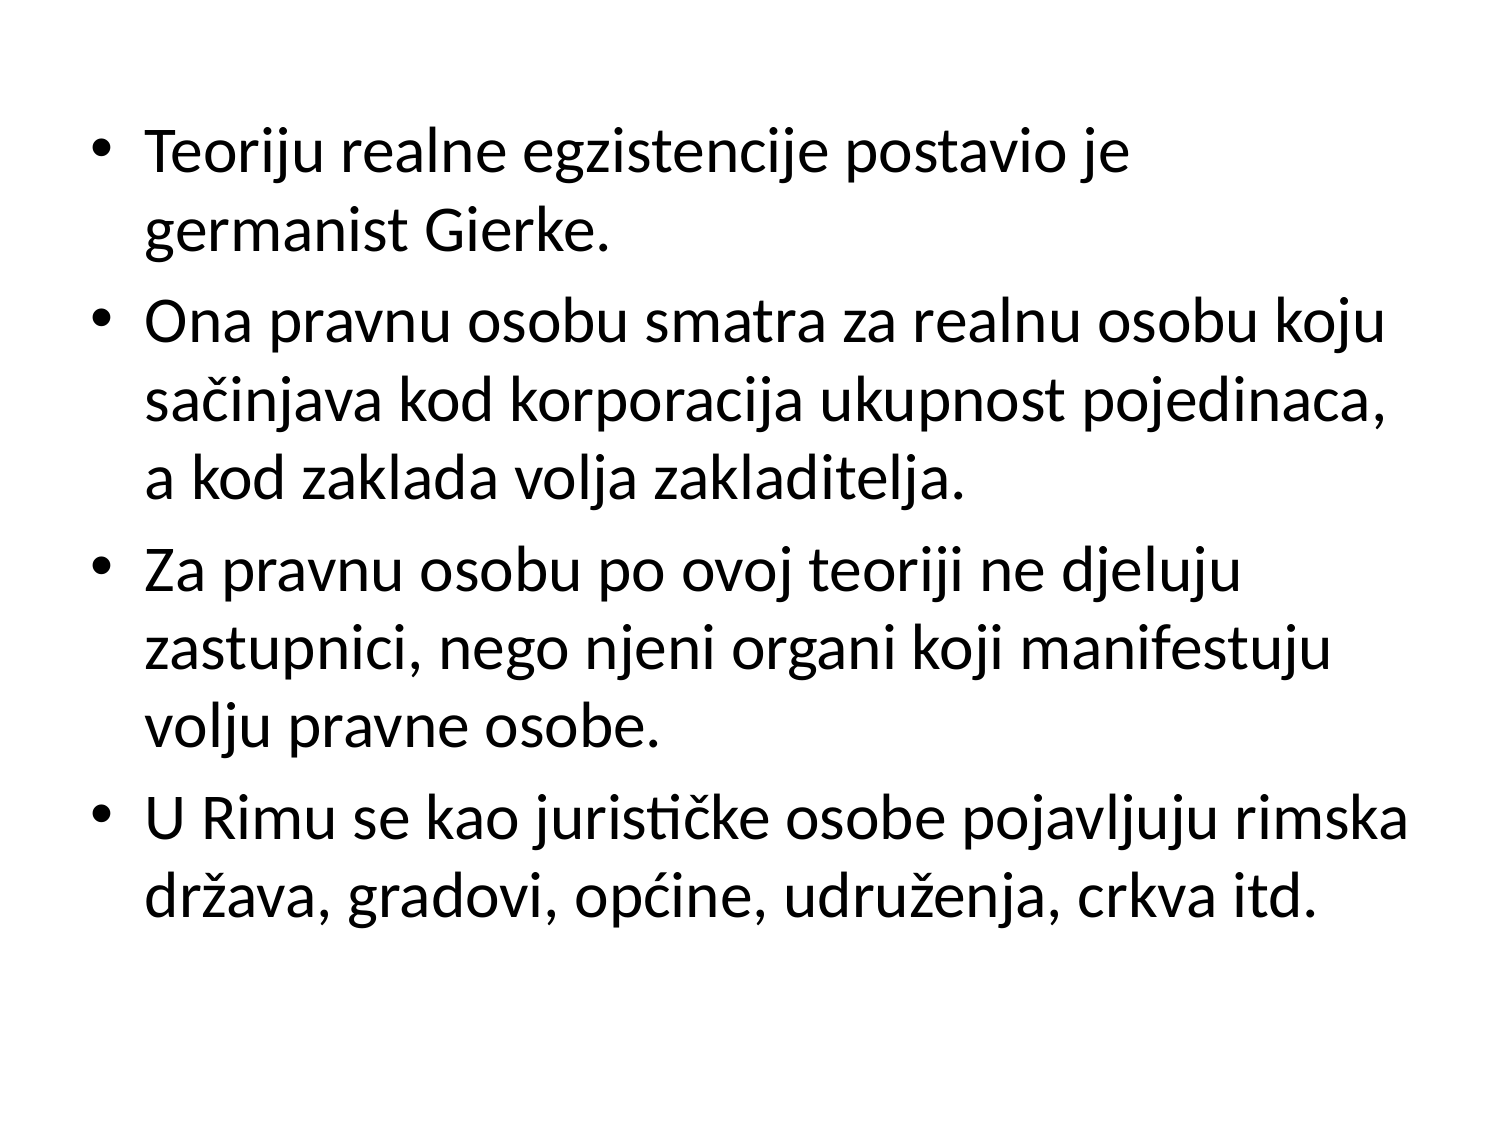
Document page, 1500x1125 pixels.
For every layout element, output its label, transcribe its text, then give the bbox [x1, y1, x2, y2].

list Teoriju realne egzistencije postavio je germanist Gierke. Ona pravnu osobu smatra za realnu osobu koju sačinjava kod korporacija ukupnost pojedinaca, a kod zaklada volja zakladitelja. Za pravnu osobu po ovoj teoriji ne djeluju zastupnici, nego njeni organi koji manifestuju volju pravne osobe. U Rimu se kao jurističke osobe pojavljuju rimska država, gradovi, općine, udruženja, crkva itd. [75, 99, 1425, 1005]
